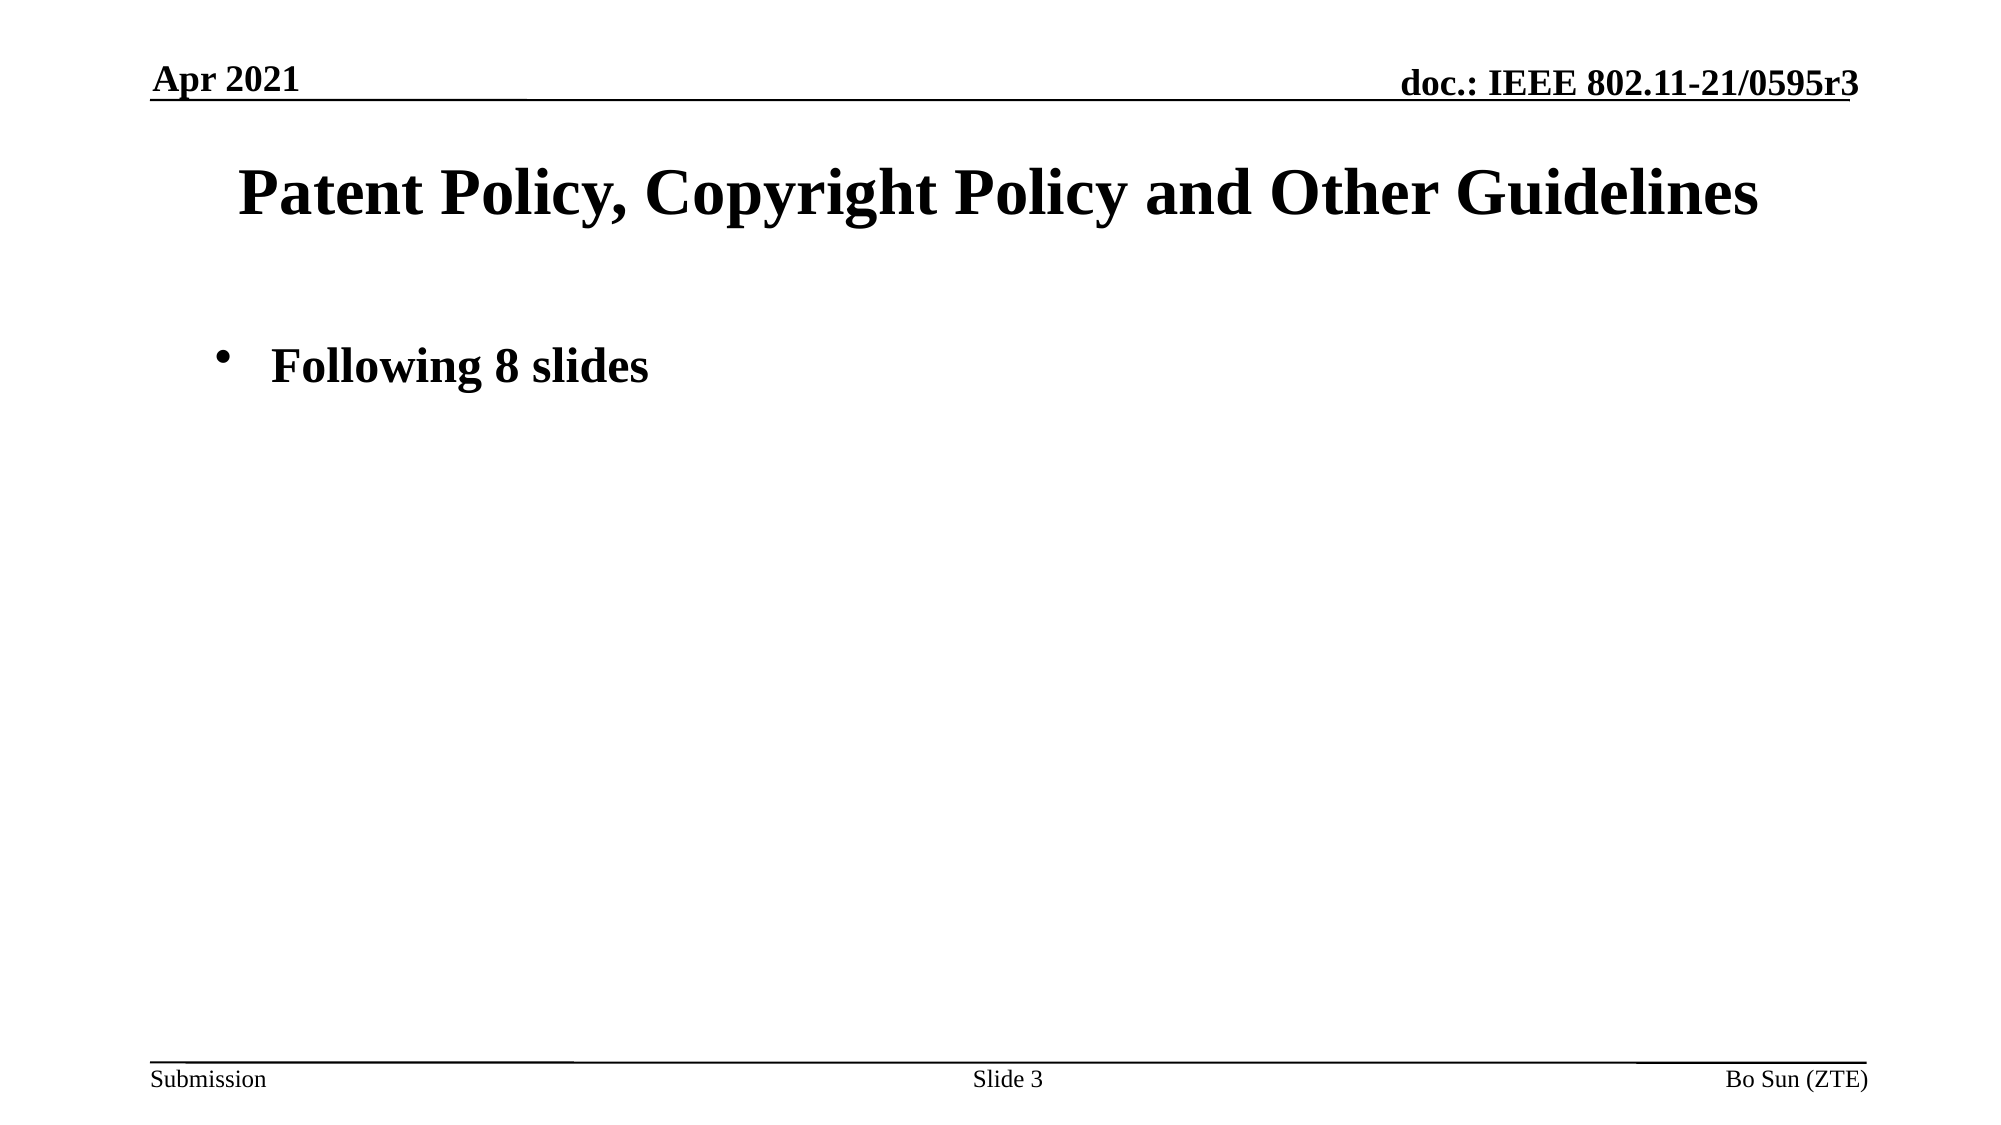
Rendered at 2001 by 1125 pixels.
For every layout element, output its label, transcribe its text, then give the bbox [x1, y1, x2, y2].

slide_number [152, 54, 563, 100]
slide_number Slide 3 [949, 1061, 1067, 1123]
text_box Patent Policy, Copyright Policy and Other Guidelines [200, 100, 1800, 276]
text_box Following 8 slides [200, 324, 1800, 1000]
footer Bo Sun (ZTE) [1171, 1061, 1869, 1093]
